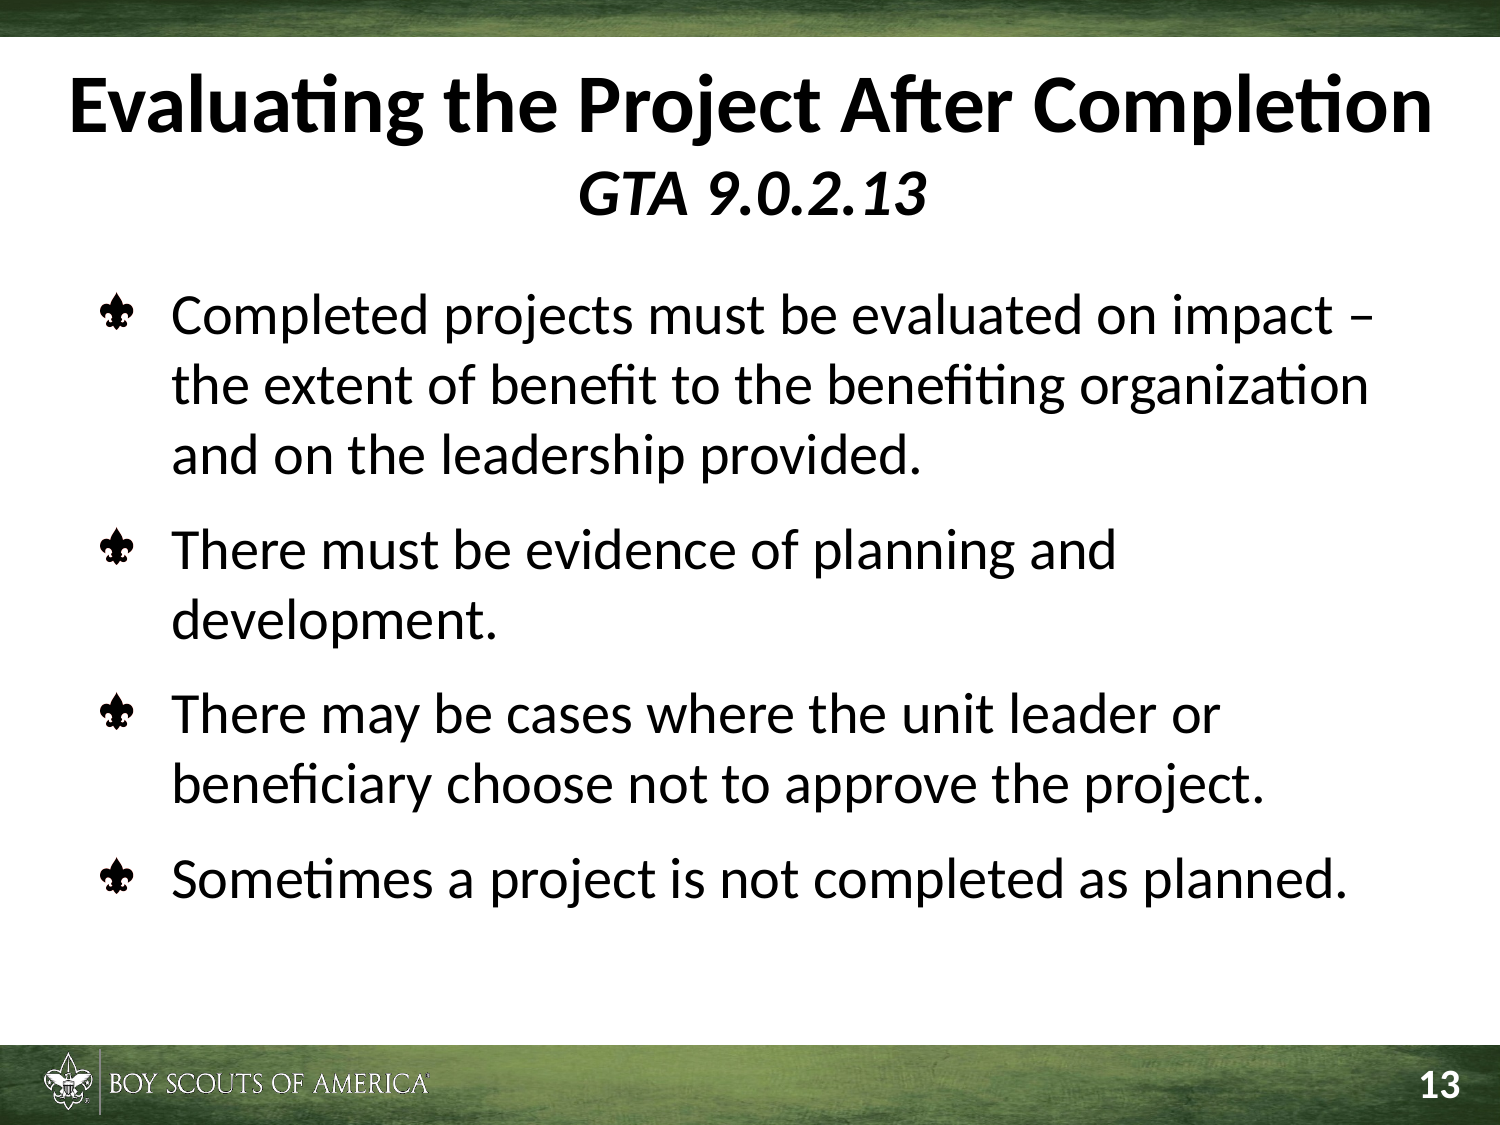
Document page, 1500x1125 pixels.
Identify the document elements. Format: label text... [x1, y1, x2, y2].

picture [97, 290, 137, 332]
text_box Completed projects must be evaluated on impact – the extent of benefit to the benefiting organization and on the leadership provided. There must be evidence of planning and development. There may be cases where the unit leader or beneficiary choose not to approve the project. Sometimes a project is not completed as planned. [82, 268, 1452, 918]
picture [0, 1045, 1500, 1125]
picture [97, 855, 137, 896]
title Evaluating the Project After Completion GTA 9.0.2.13 [33, 45, 1471, 233]
picture [0, 0, 1500, 37]
picture [97, 525, 137, 567]
picture [97, 690, 137, 732]
